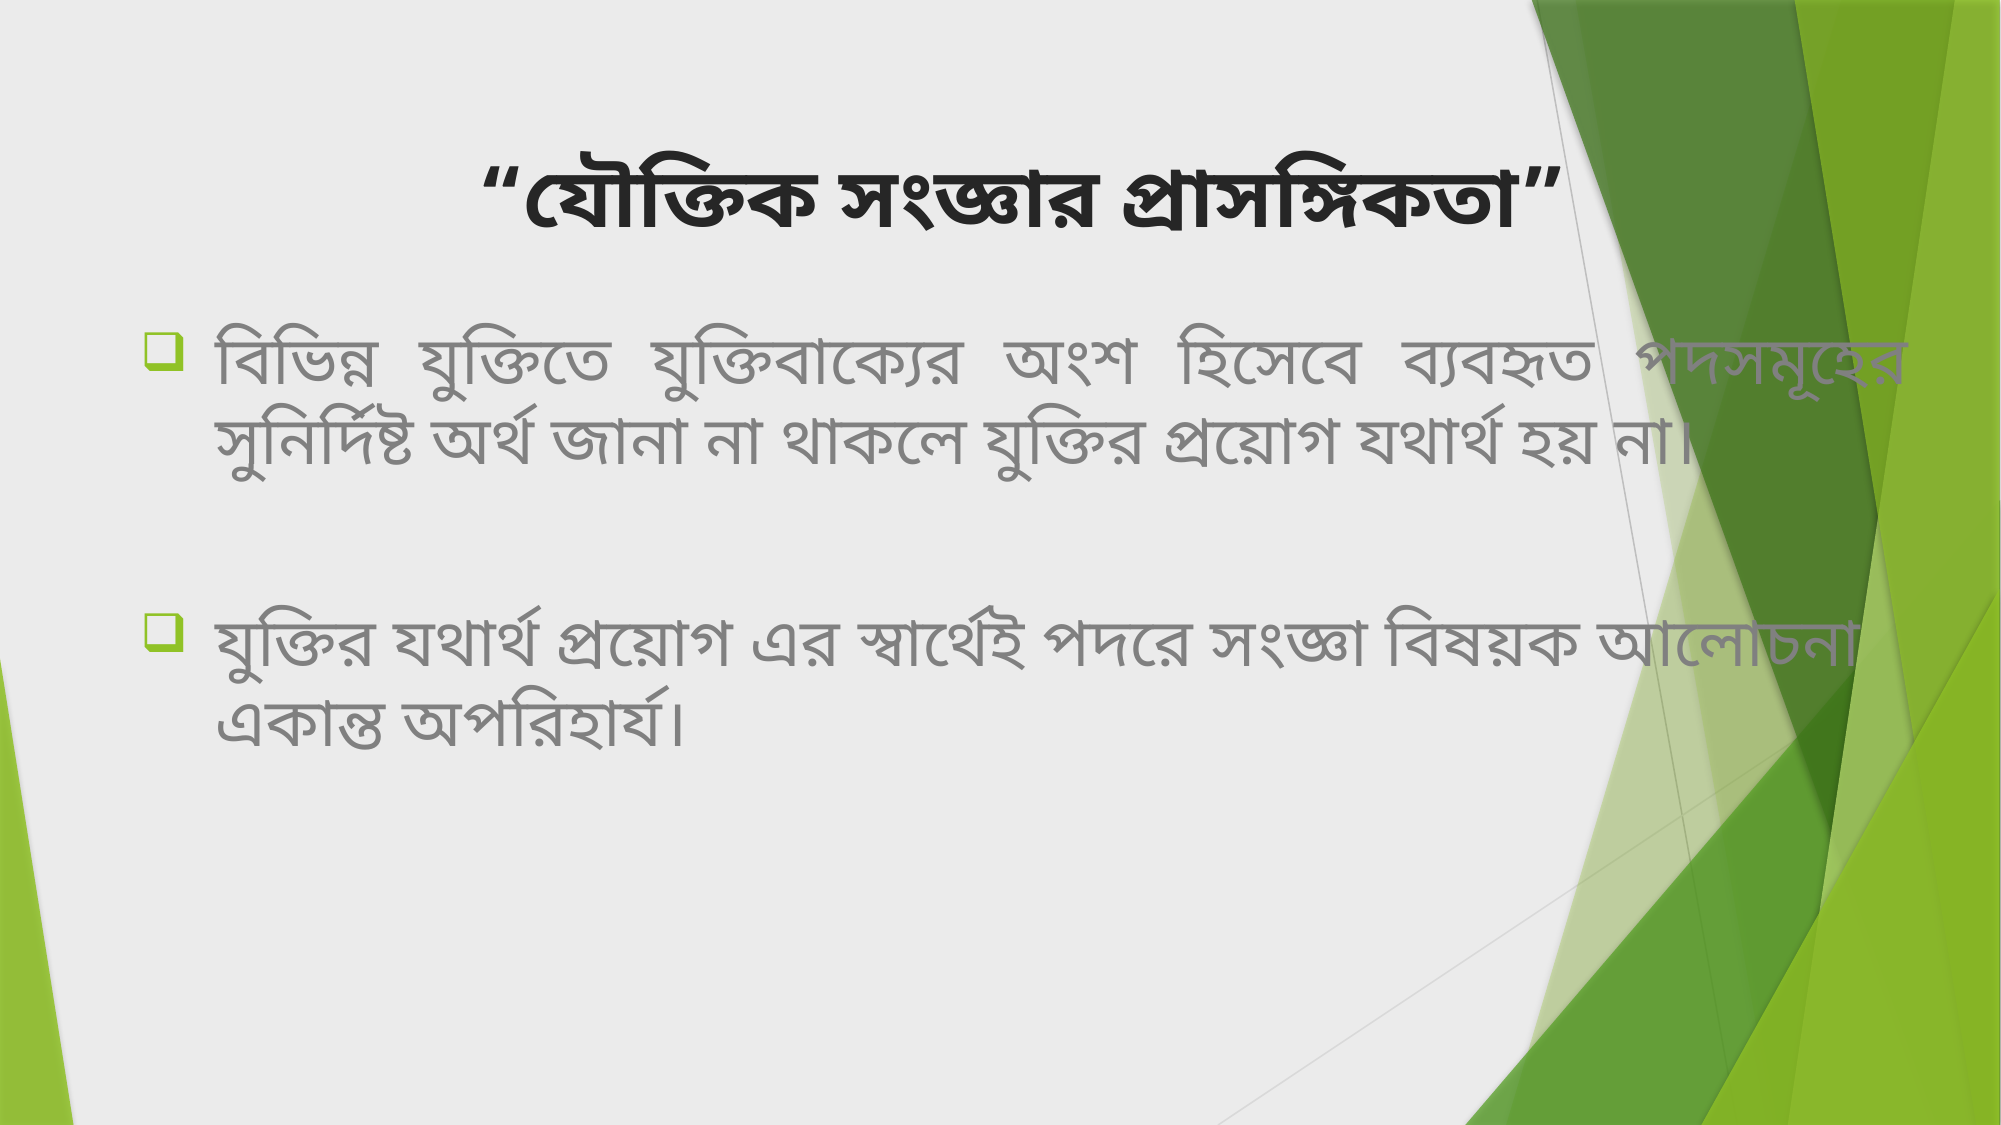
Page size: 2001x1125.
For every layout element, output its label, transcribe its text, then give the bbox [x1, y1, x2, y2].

title “যৌক্তিক সংজ্ঞার প্রাসঙ্গিকতা” [125, 124, 1918, 252]
list বিভিন্ন যুক্তিতে যুক্তিবাক্যের অংশ হিসেবে ব্যবহৃত পদসমূহের সুনির্দিষ্ট অর্থ জানা না থাকলে যুক্তির প্রয়োগ যথার্থ হয় না। যুক্তির যথার্থ প্রয়োগ এর স্বার্থেই পদরে সংজ্ঞা বিষয়ক আলোচনা একান্ত অপরিহার্য। [125, 310, 1923, 861]
